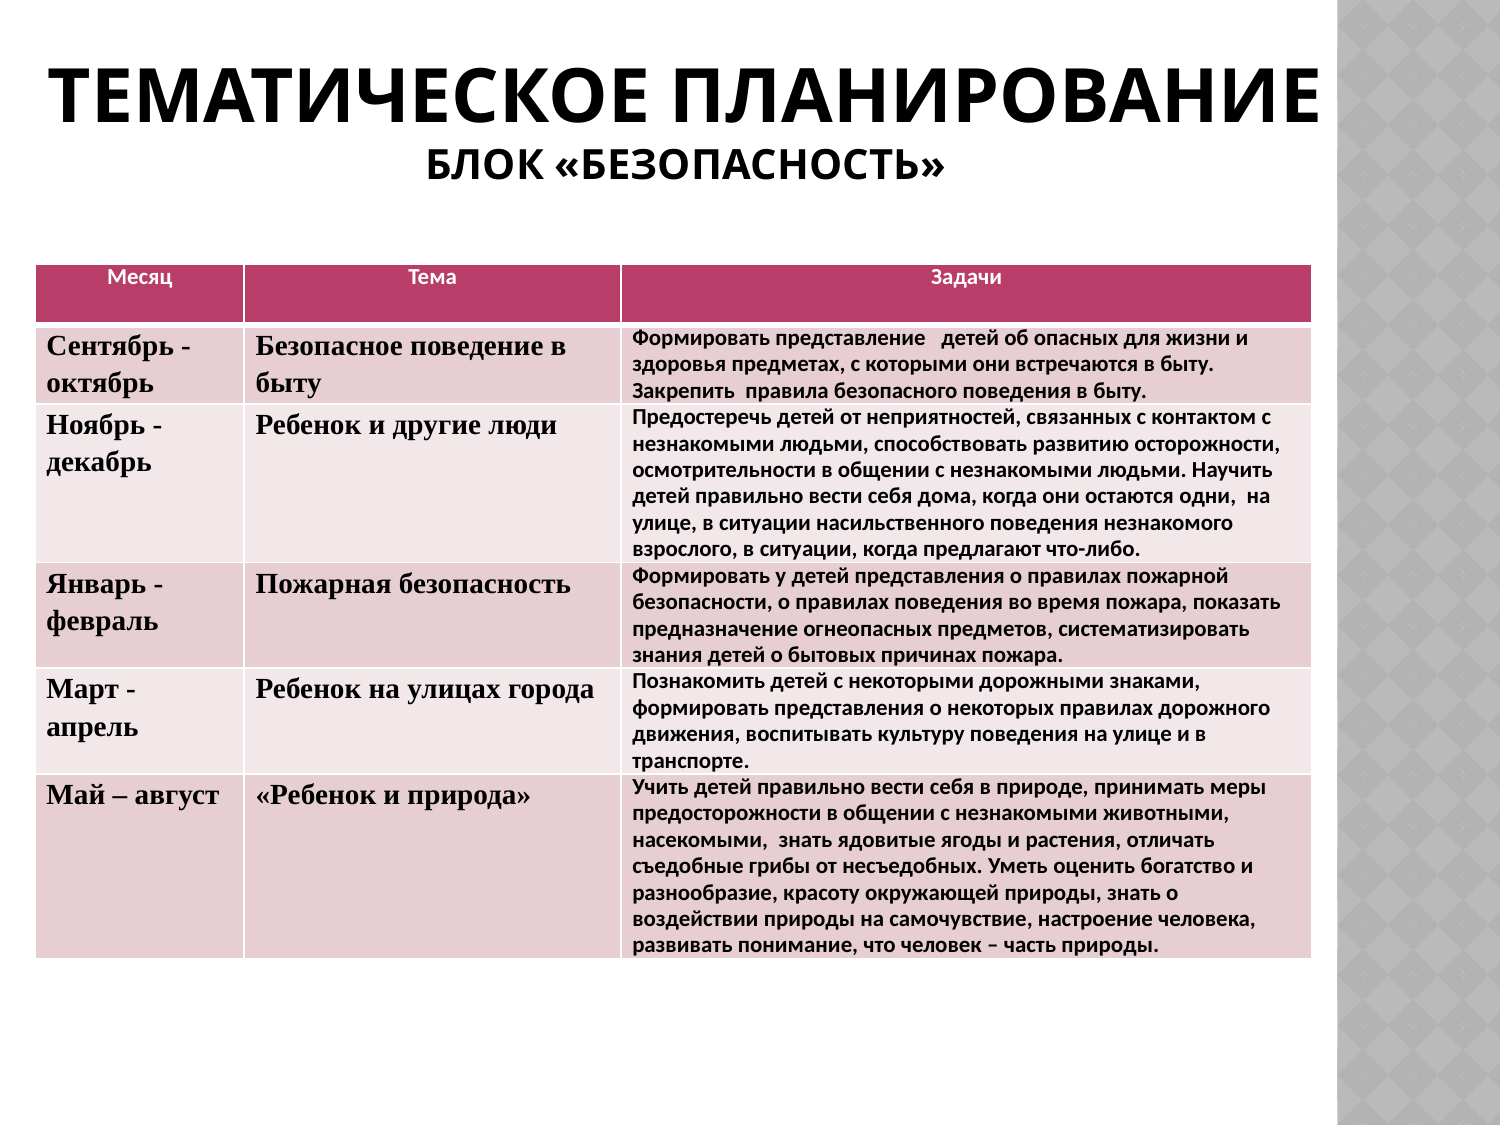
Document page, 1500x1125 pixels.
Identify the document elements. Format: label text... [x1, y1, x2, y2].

table_cell Март - апрель [36, 669, 243, 773]
table_cell Сентябрь - октябрь [36, 328, 243, 403]
table_cell Познакомить детей с некоторыми дорожными знаками, формировать представления о некоторых правилах дорожного движения, воспитывать культуру поведения на улице и в транспорте. [622, 669, 1311, 773]
table_cell Ноябрь - декабрь [36, 405, 243, 562]
table_cell Формировать у детей представления о правилах пожарной безопасности, о правилах поведения во время пожара, показать предназначение огнеопасных предметов, систематизировать знания детей о бытовых причинах пожара. [622, 563, 1311, 667]
table_header Месяц [36, 265, 243, 322]
table_cell Предостеречь детей от неприятностей, связанных с контактом с незнакомыми людьми, способствовать развитию осторожности, осмотрительности в общении с незнакомыми людьми. Научить детей правильно вести себя дома, когда они остаются одни, на улице, в ситуации насильственного поведения незнакомого взрослого, в ситуации, когда предлагают что-либо. [622, 405, 1311, 562]
table_header Задачи [622, 265, 1311, 322]
table_header Тема [245, 265, 620, 322]
table_cell Формировать представление детей об опасных для жизни и здоровья предметах, с которыми они встречаются в быту. Закрепить правила безопасного поведения в быту. [622, 328, 1311, 403]
title Тематическое планирование Блок «Безопасность» [35, 23, 1336, 188]
table_cell Май – август [36, 775, 243, 958]
table_cell Безопасное поведение в быту [245, 328, 620, 403]
table_cell Ребенок на улицах города [245, 669, 620, 773]
table_cell «Ребенок и природа» [245, 775, 620, 958]
table_cell Январь - февраль [36, 563, 243, 667]
table_cell Ребенок и другие люди [245, 405, 620, 562]
table_cell Пожарная безопасность [245, 563, 620, 667]
table_cell Учить детей правильно вести себя в природе, принимать меры предосторожности в общении с незнакомыми животными, насекомыми, знать ядовитые ягоды и растения, отличать съедобные грибы от несъедобных. Уметь оценить богатство и разнообразие, красоту окружающей природы, знать о воздействии природы на самочувствие, настроение человека, развивать понимание, что человек – часть природы. [622, 775, 1311, 958]
